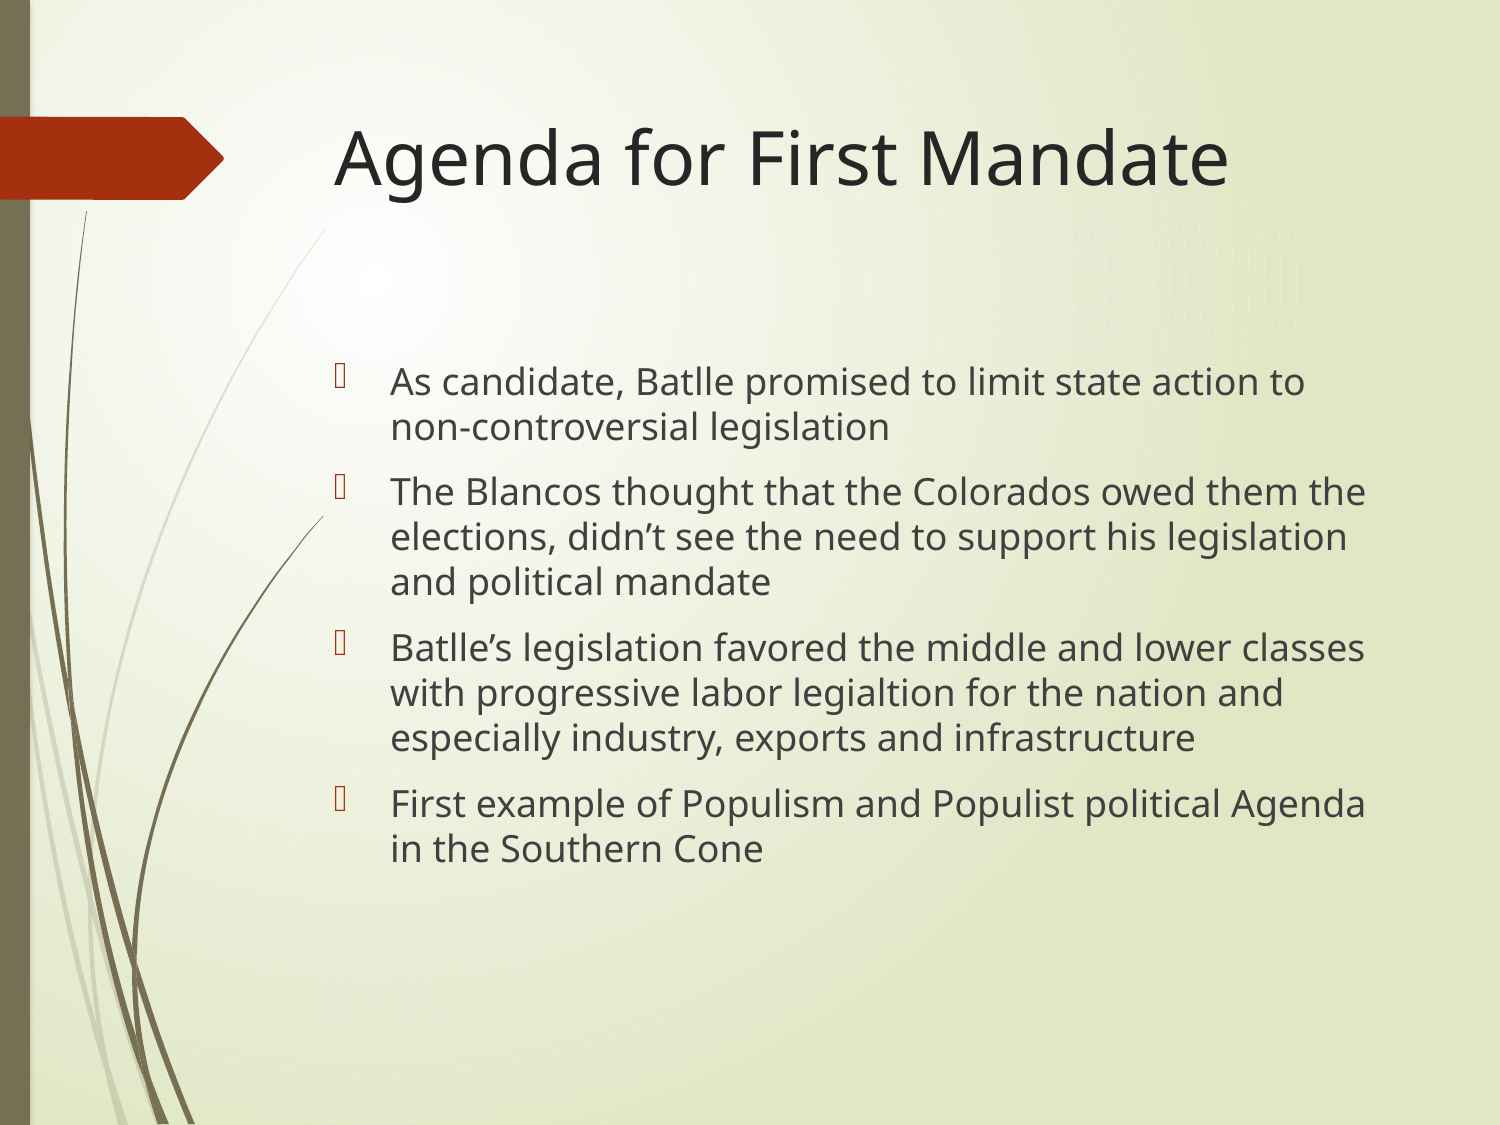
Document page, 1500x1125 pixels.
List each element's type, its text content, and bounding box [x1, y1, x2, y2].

list As candidate, Batlle promised to limit state action to non-controversial legislation The Blancos thought that the Colorados owed them the elections, didn’t see the need to support his legislation and political mandate Batlle’s legislation favored the middle and lower classes with progressive labor legialtion for the nation and especially industry, exports and infrastructure First example of Populism and Populist political Agenda in the Southern Cone [318, 350, 1400, 970]
title Agenda for First Mandate [319, 102, 1400, 313]
